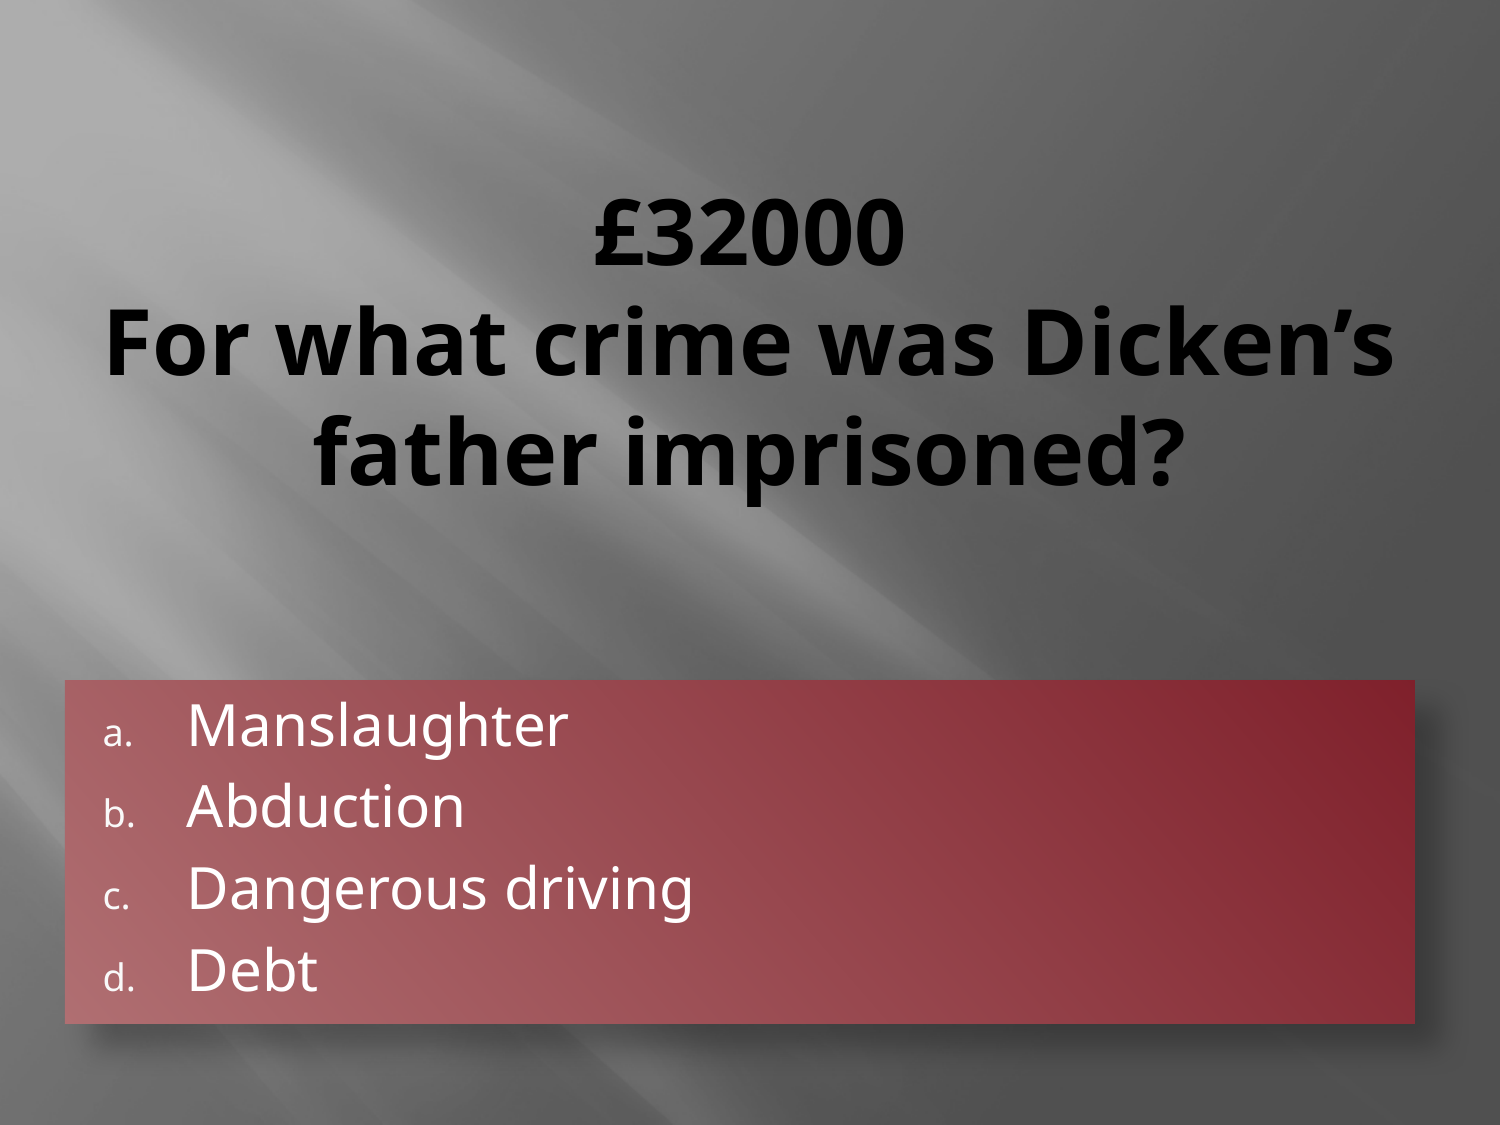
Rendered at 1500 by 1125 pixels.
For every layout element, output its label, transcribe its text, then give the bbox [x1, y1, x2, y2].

list Manslaughter Abduction Dangerous driving Debt [64, 680, 1416, 1024]
title £32000 For what crime was Dicken’s father imprisoned? [75, 45, 1425, 634]
